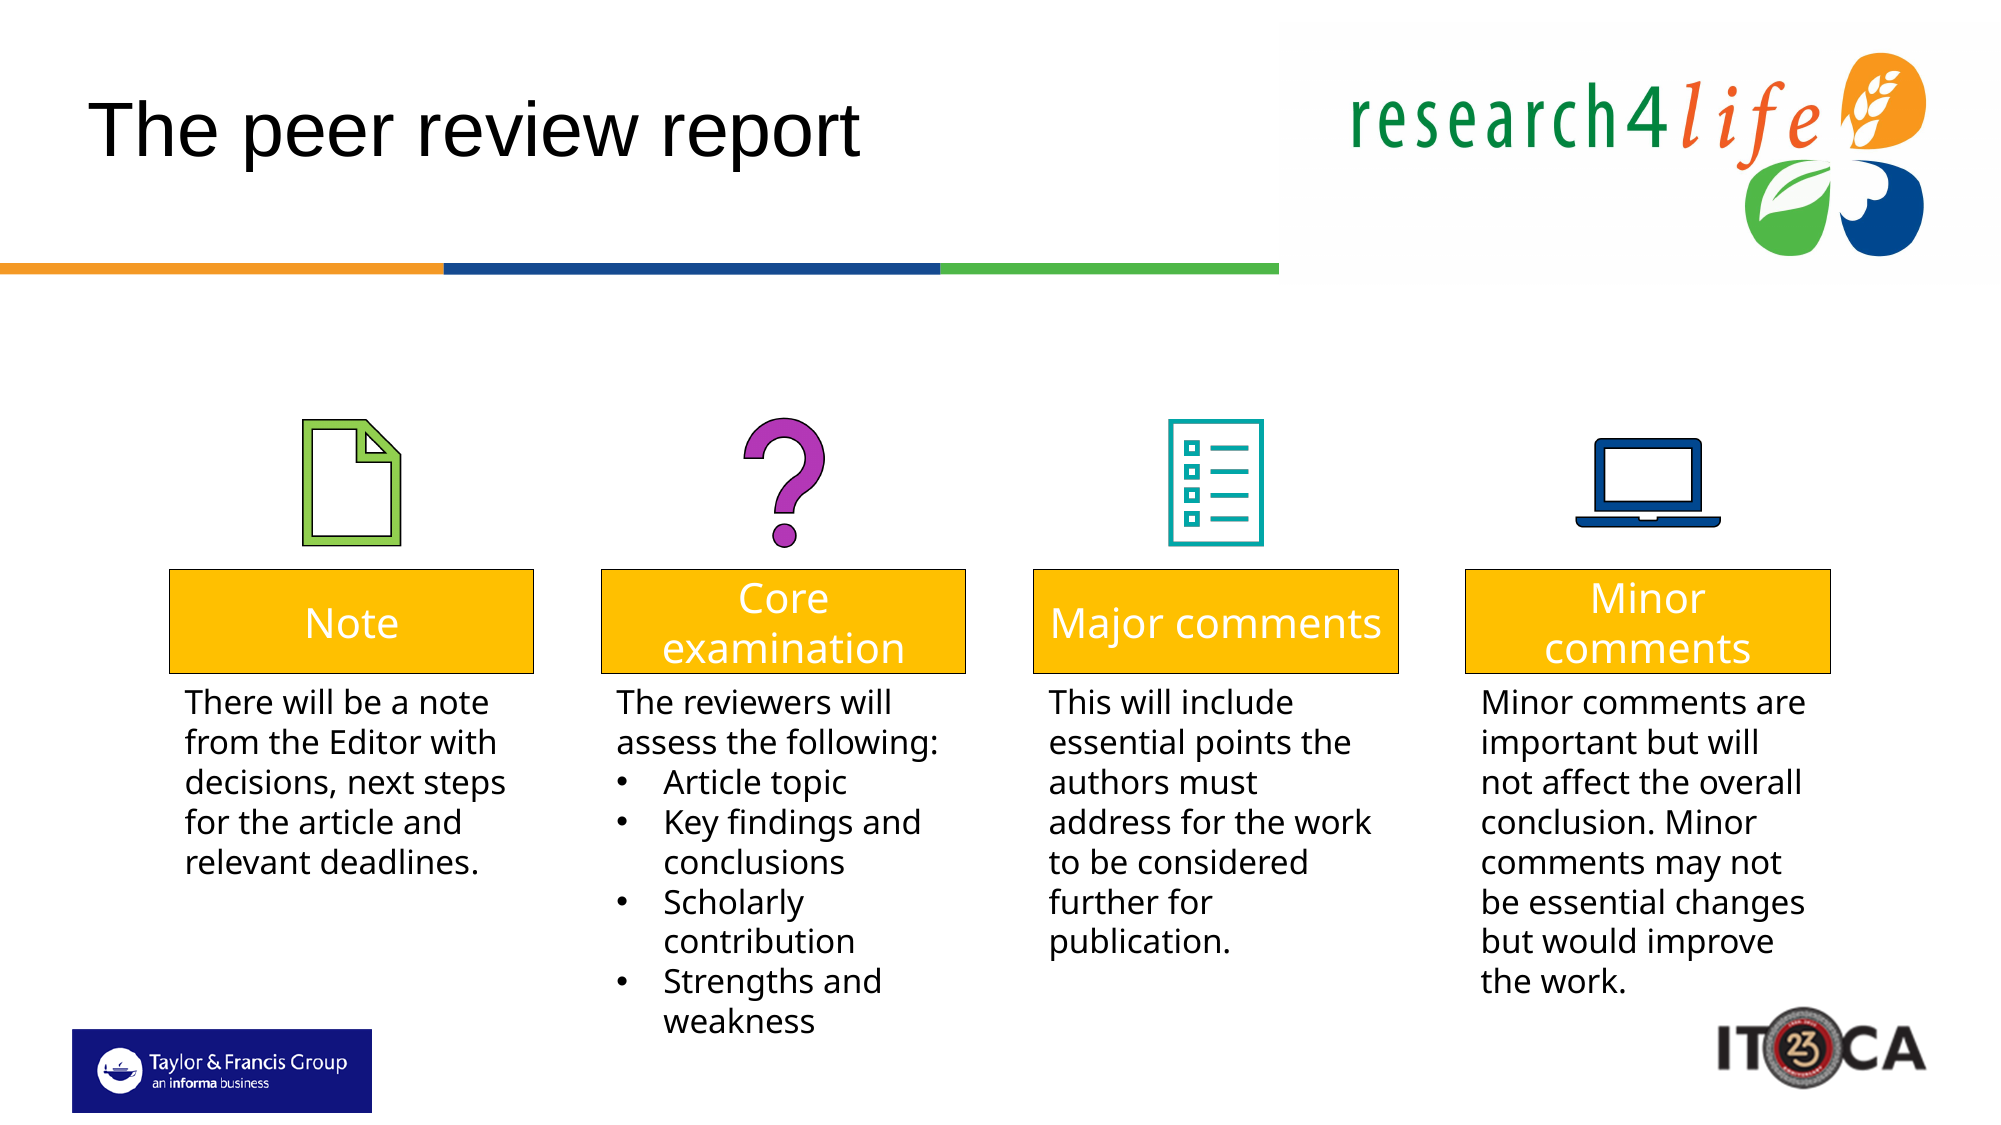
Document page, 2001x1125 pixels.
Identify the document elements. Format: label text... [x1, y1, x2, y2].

picture [1279, 22, 2000, 285]
text_box Minor comments are important but will not affect the overall conclusion. Minor comments may not be essential changes but would improve the work. [1465, 674, 1831, 850]
text_box There will be a note from the Editor with decisions, next steps for the article and relevant deadlines. [169, 674, 534, 850]
text_box The reviewers will assess the following: Article topic Key findings and conclusions Scholarly contribution Strengths and weakness [601, 674, 966, 850]
text_box Minor comments [1465, 569, 1831, 674]
picture [708, 407, 860, 558]
picture [72, 1029, 372, 1113]
picture [1572, 407, 1724, 558]
picture [1140, 407, 1292, 558]
text_box Major comments [1033, 569, 1399, 674]
title The peer review report [72, 55, 1885, 207]
text_box This will include essential points the authors must address for the work to be considered further for publication. [1033, 674, 1399, 850]
picture [276, 407, 428, 558]
picture [1713, 999, 1932, 1097]
text_box Note [169, 569, 534, 674]
text_box Core examination [601, 569, 966, 674]
